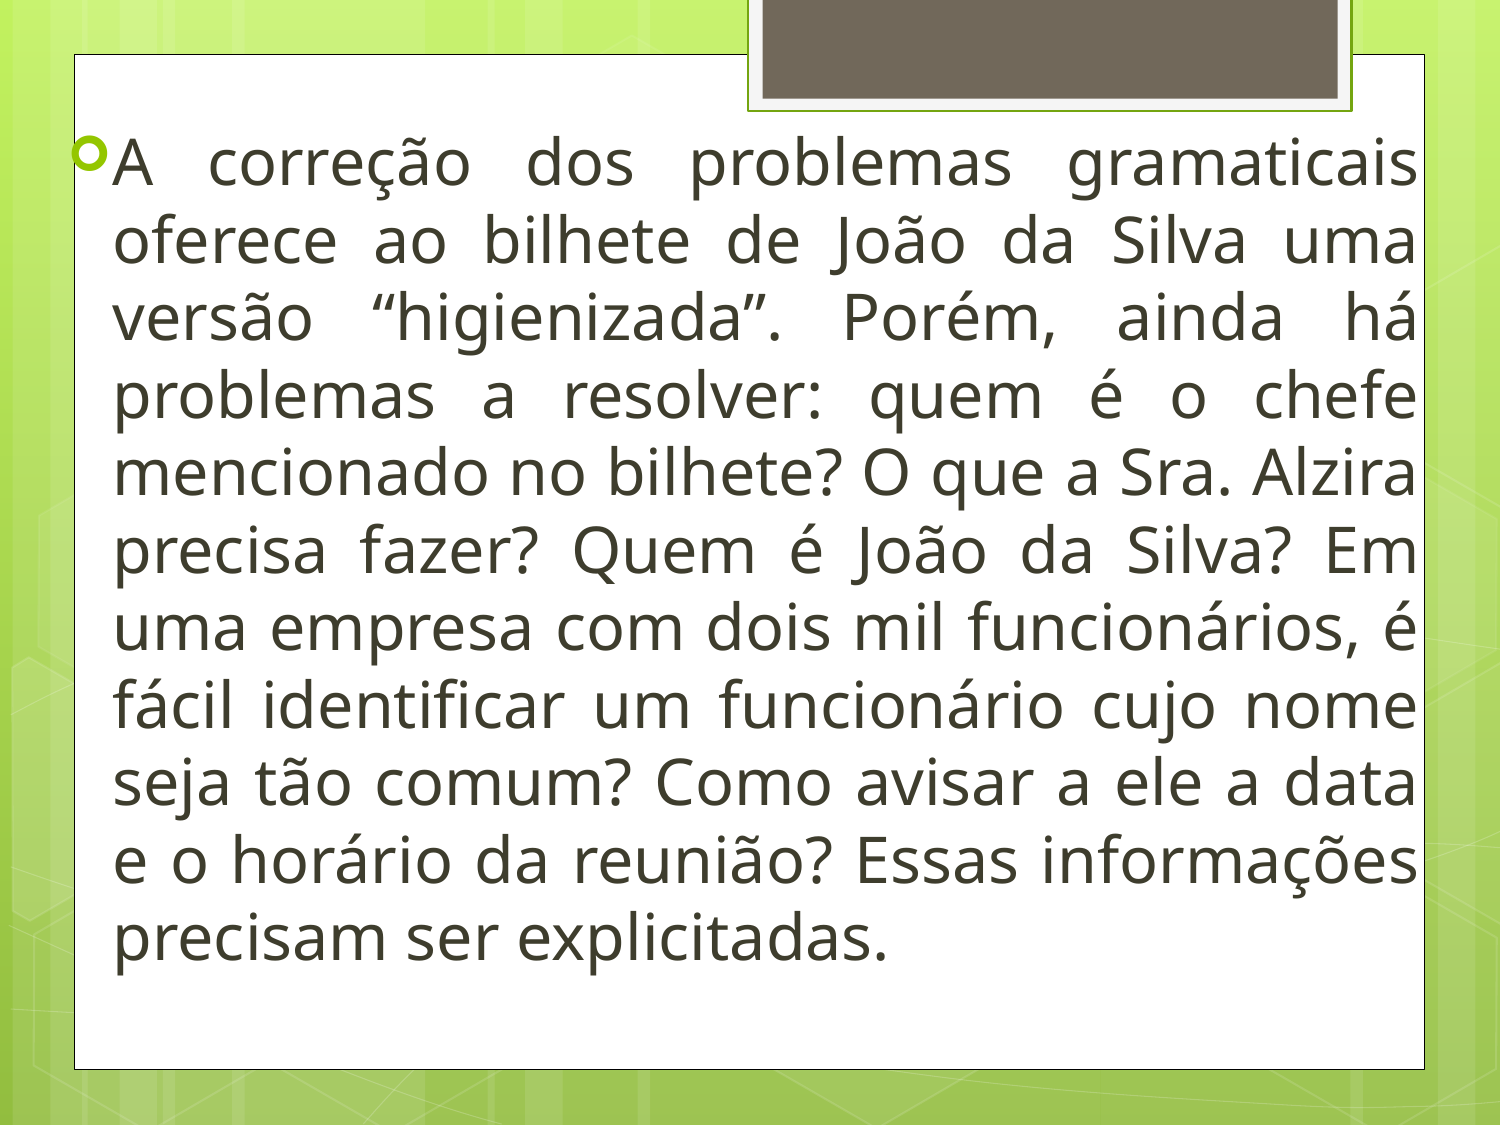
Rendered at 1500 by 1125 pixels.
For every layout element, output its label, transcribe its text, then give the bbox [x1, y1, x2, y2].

list A correção dos problemas gramaticais oferece ao bilhete de João da Silva uma versão “higienizada”. Porém, ainda há problemas a resolver: quem é o chefe mencionado no bilhete? O que a Sra. Alzira precisa fazer? Quem é João da Silva? Em uma empresa com dois mil funcionários, é fácil identificar um funcionário cujo nome seja tão comum? Como avisar a ele a data e o horário da reunião? Essas informações precisam ser explicitadas. [41, 113, 1436, 1071]
